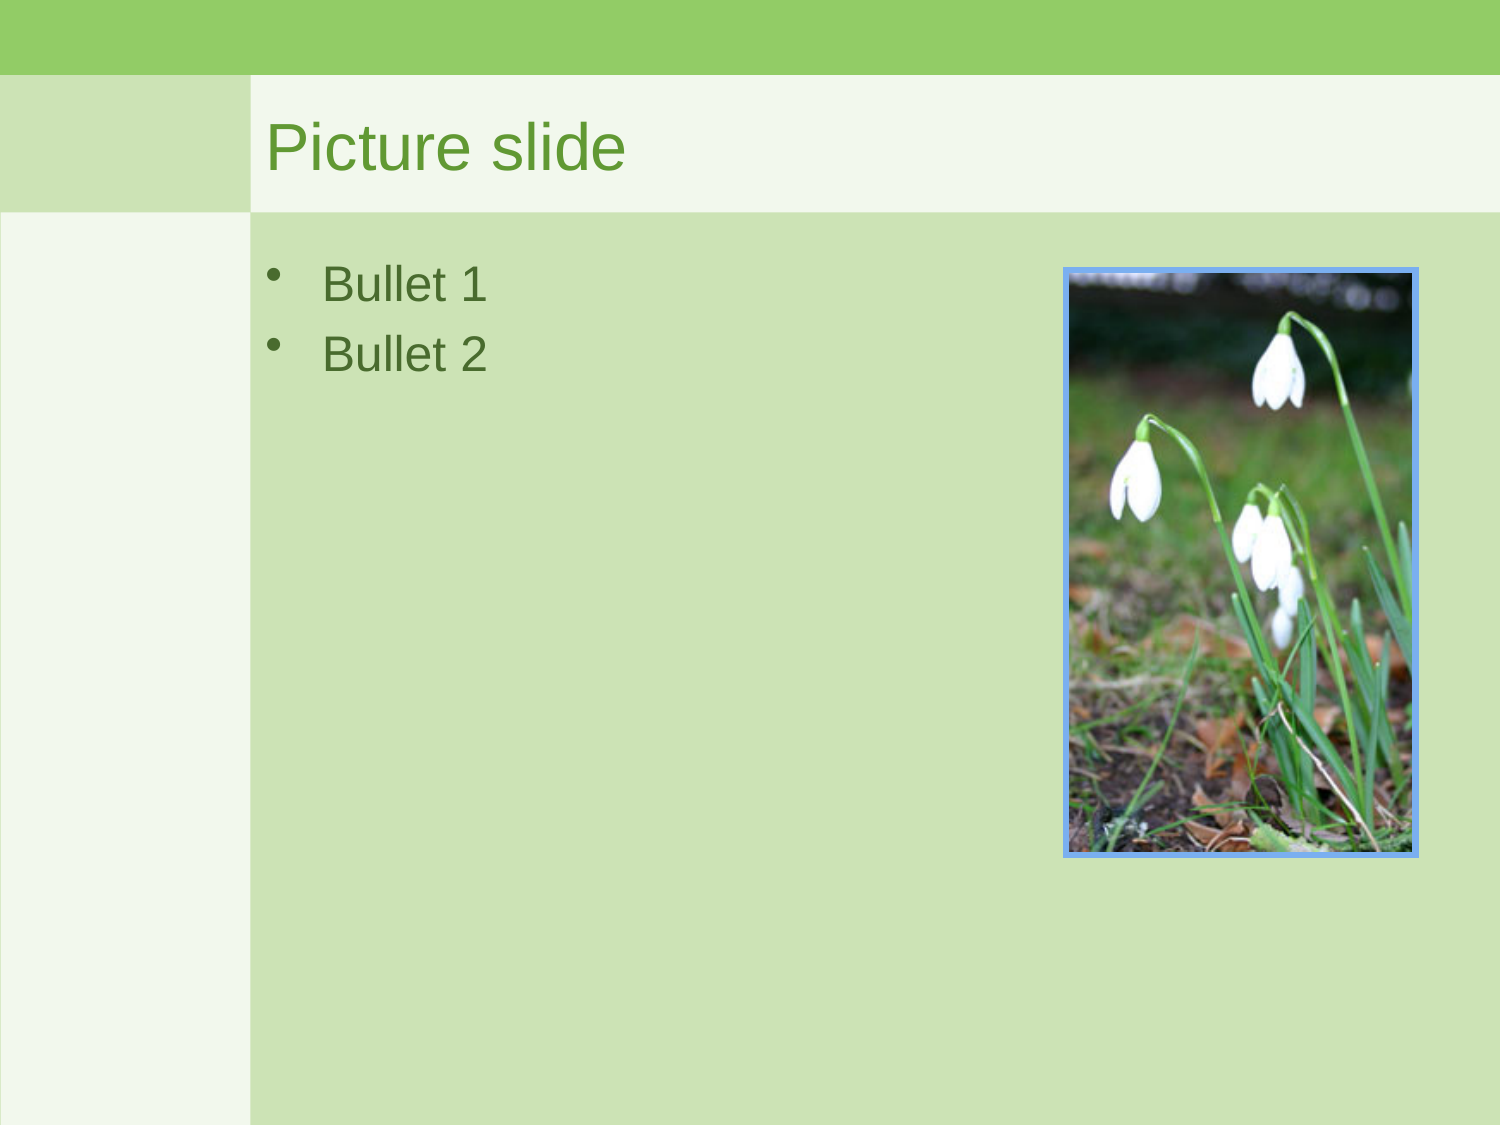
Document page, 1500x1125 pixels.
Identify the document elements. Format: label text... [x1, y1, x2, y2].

picture [1068, 272, 1413, 852]
title Picture slide [250, 75, 1500, 213]
list Bullet 1 Bullet 2 [250, 243, 762, 959]
